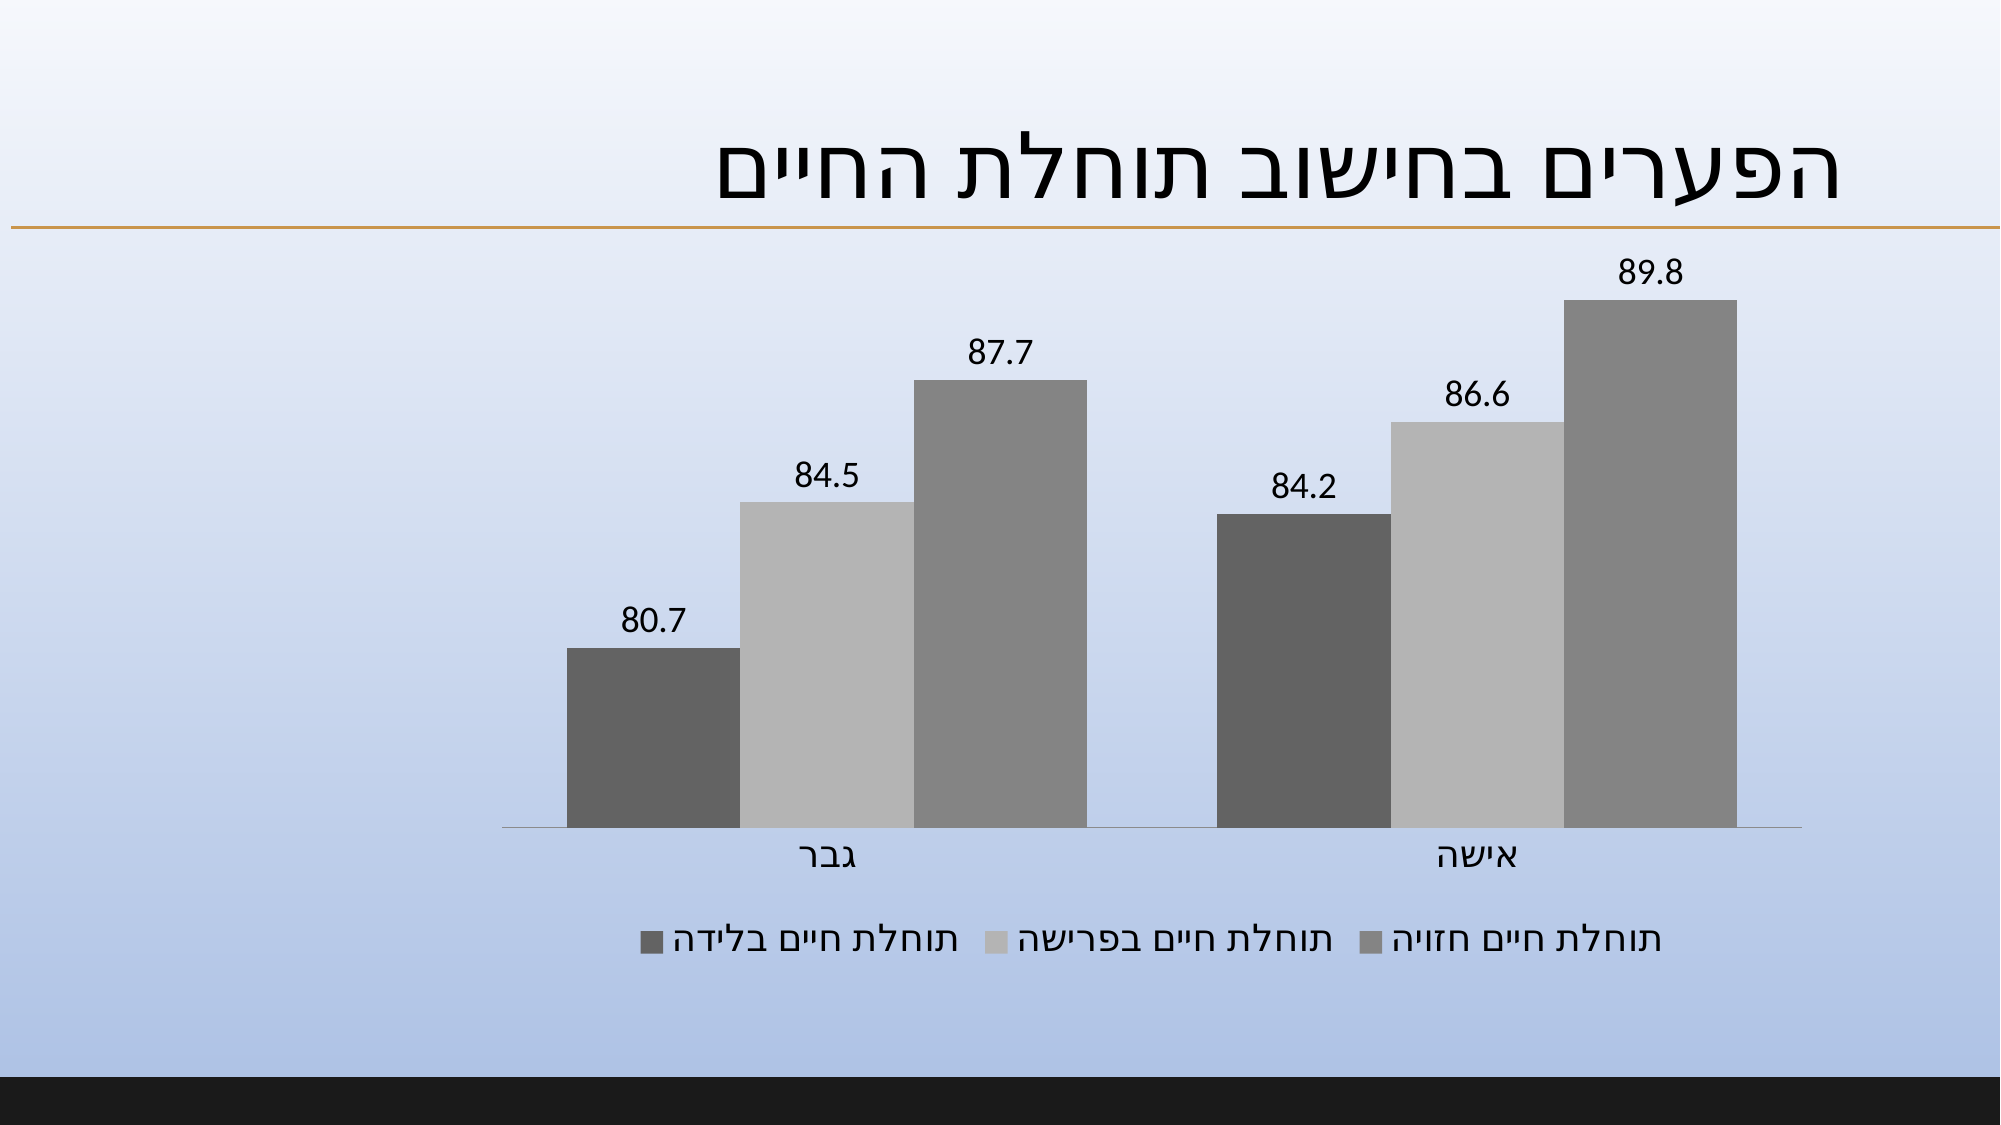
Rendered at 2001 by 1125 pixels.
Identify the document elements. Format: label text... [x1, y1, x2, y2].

chart [474, 200, 1830, 976]
title הפערים בחישוב תוחלת החיים [137, 59, 1863, 278]
